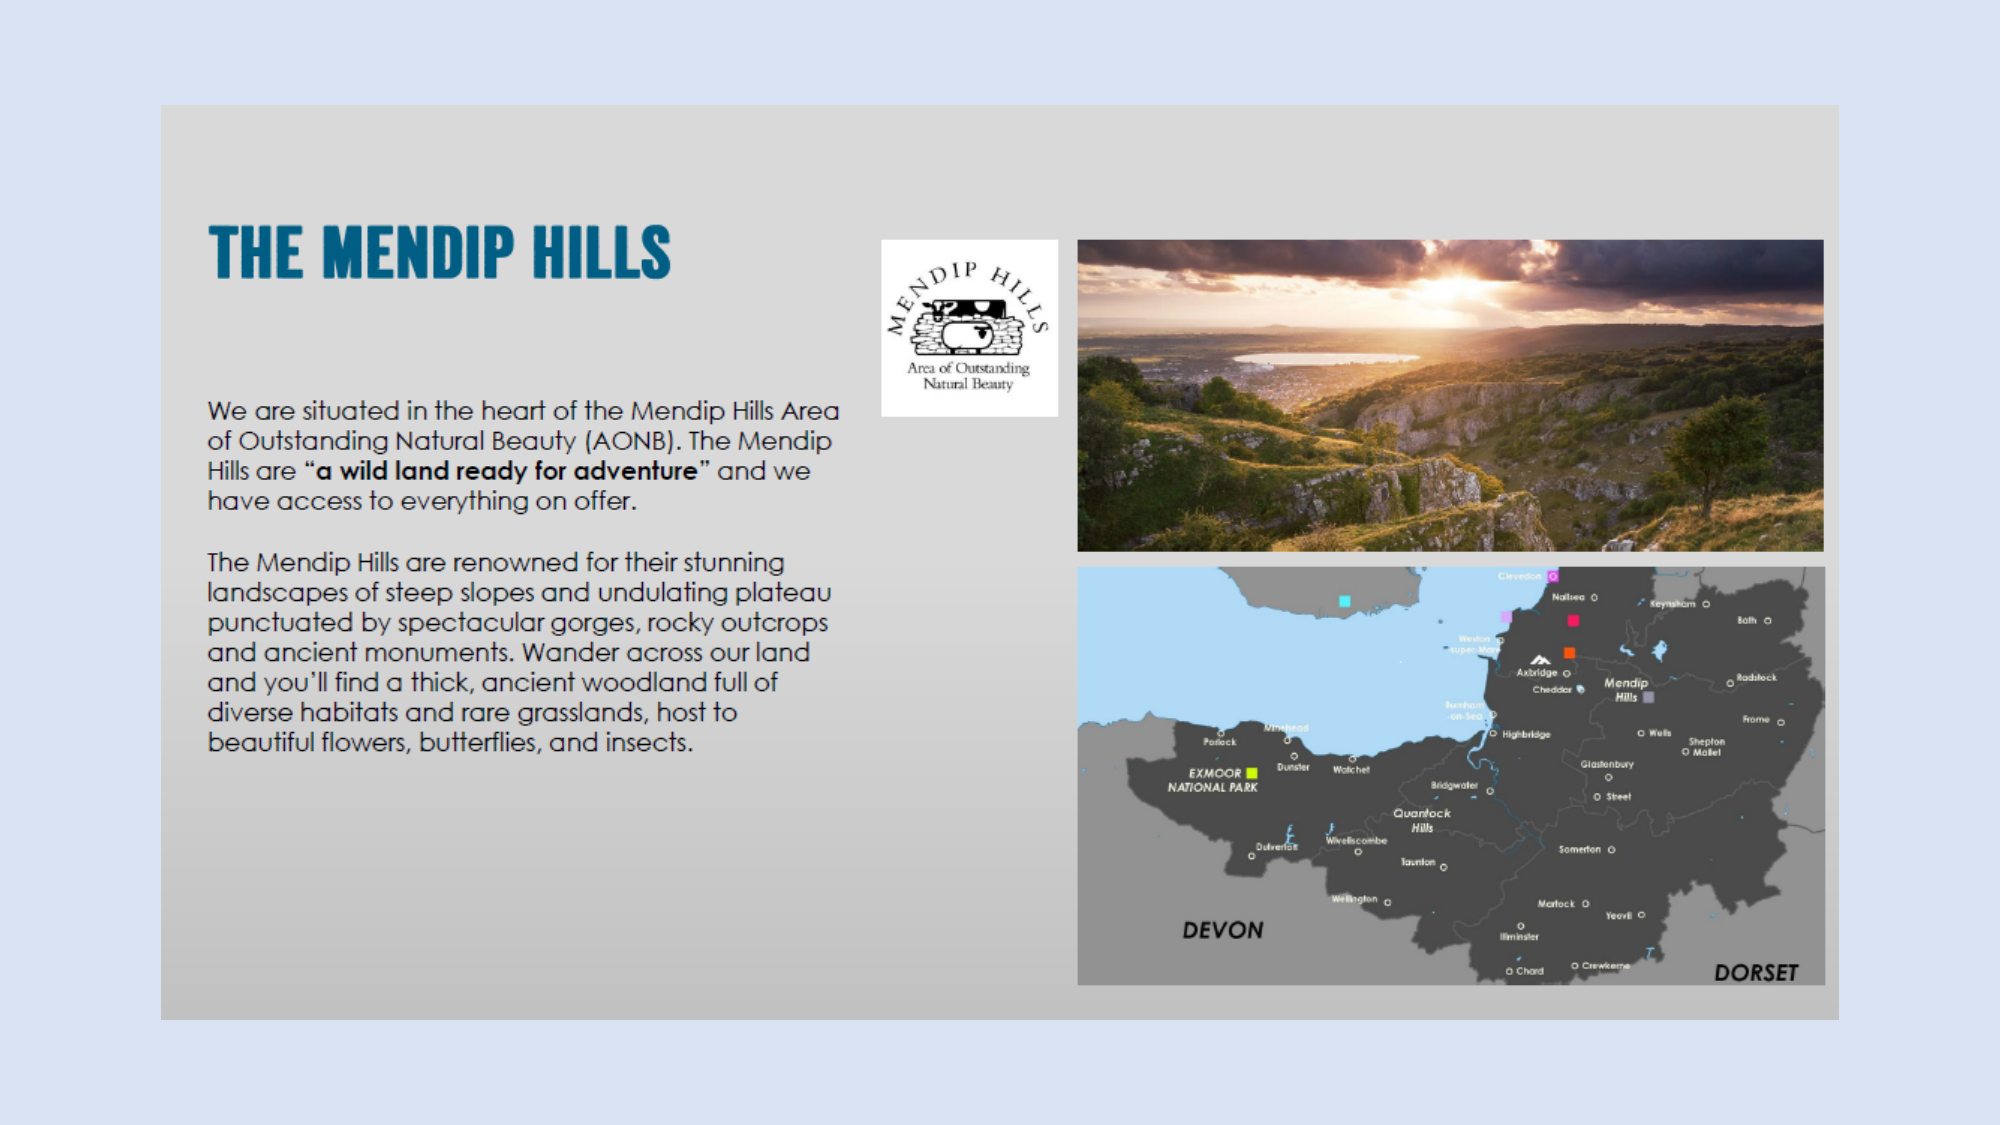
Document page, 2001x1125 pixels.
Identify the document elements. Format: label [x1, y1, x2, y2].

list [161, 105, 1839, 1020]
